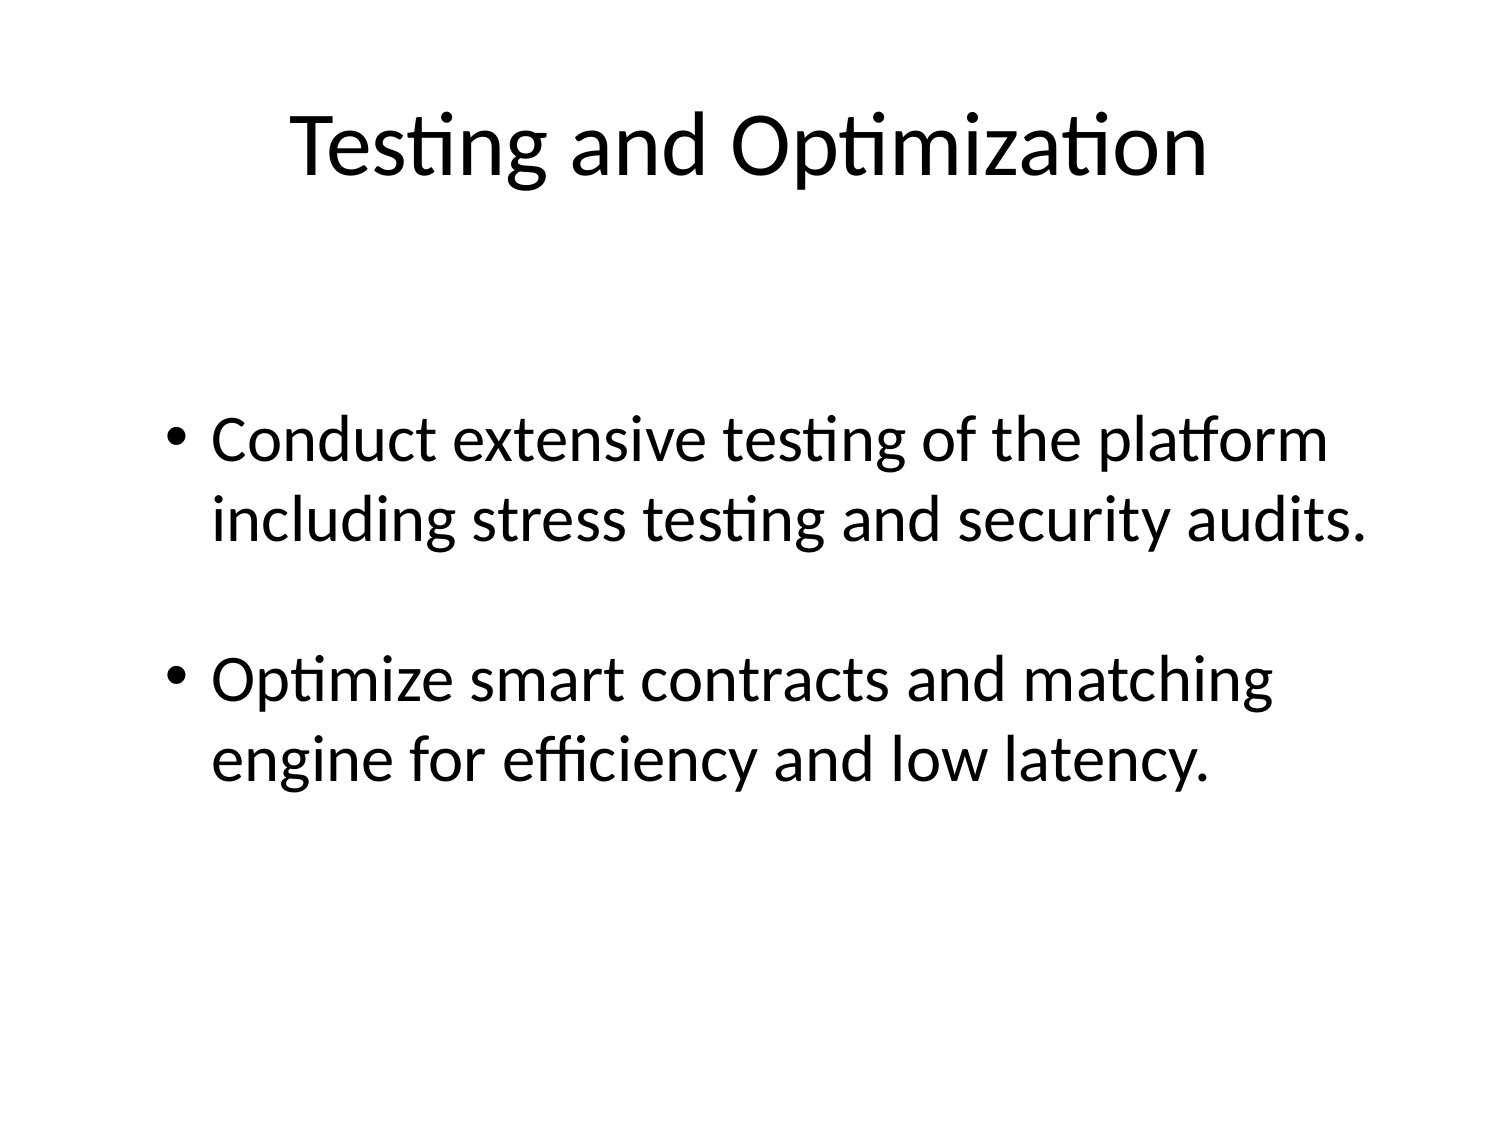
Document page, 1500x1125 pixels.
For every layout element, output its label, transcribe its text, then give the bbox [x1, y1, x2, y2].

text_box Conduct extensive testing of the platform including stress testing and security audits. Optimize smart contracts and matching engine for efficiency and low latency. [149, 387, 1425, 802]
title Testing and Optimization [75, 45, 1425, 233]
